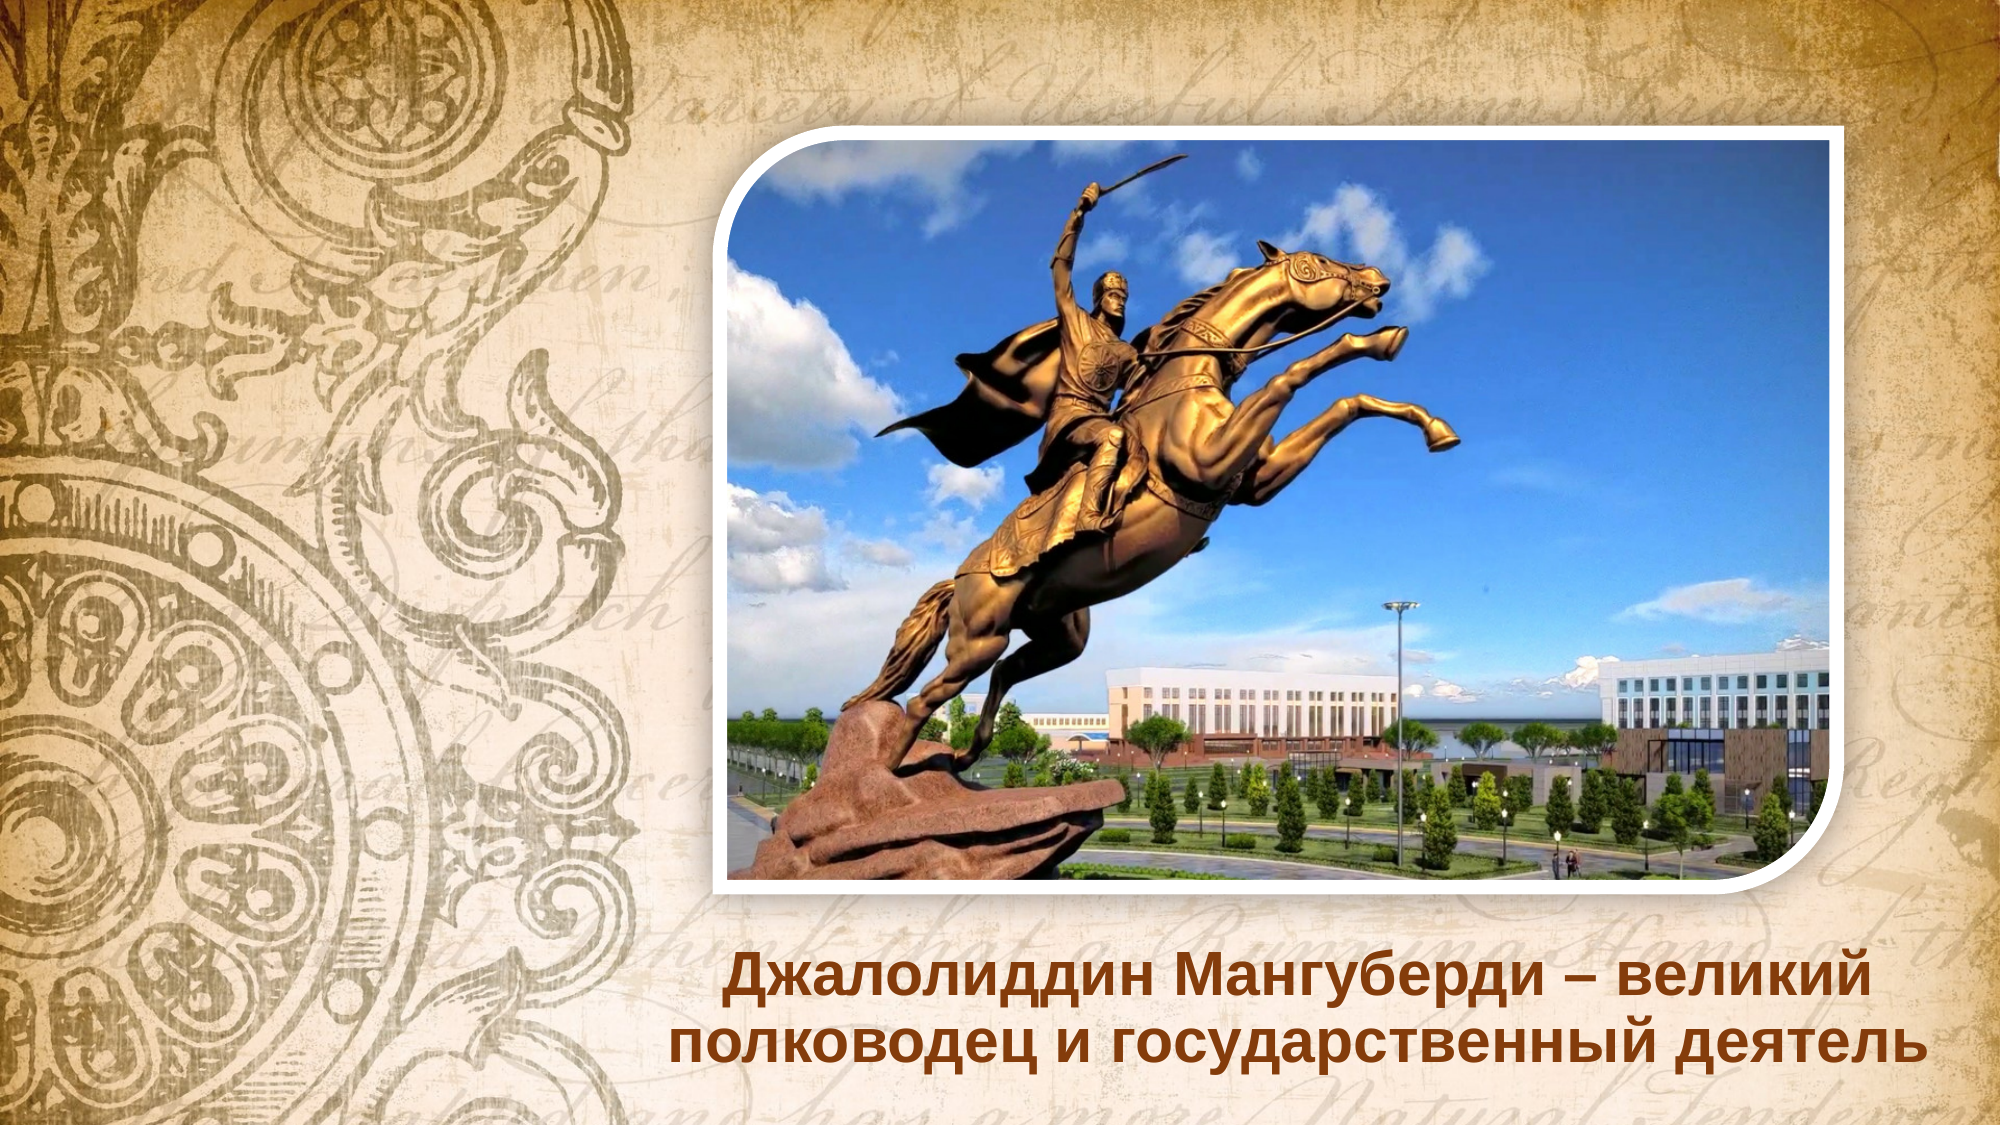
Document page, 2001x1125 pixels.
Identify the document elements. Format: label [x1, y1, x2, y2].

list [0, 0, 2000, 1125]
picture [719, 132, 1837, 888]
